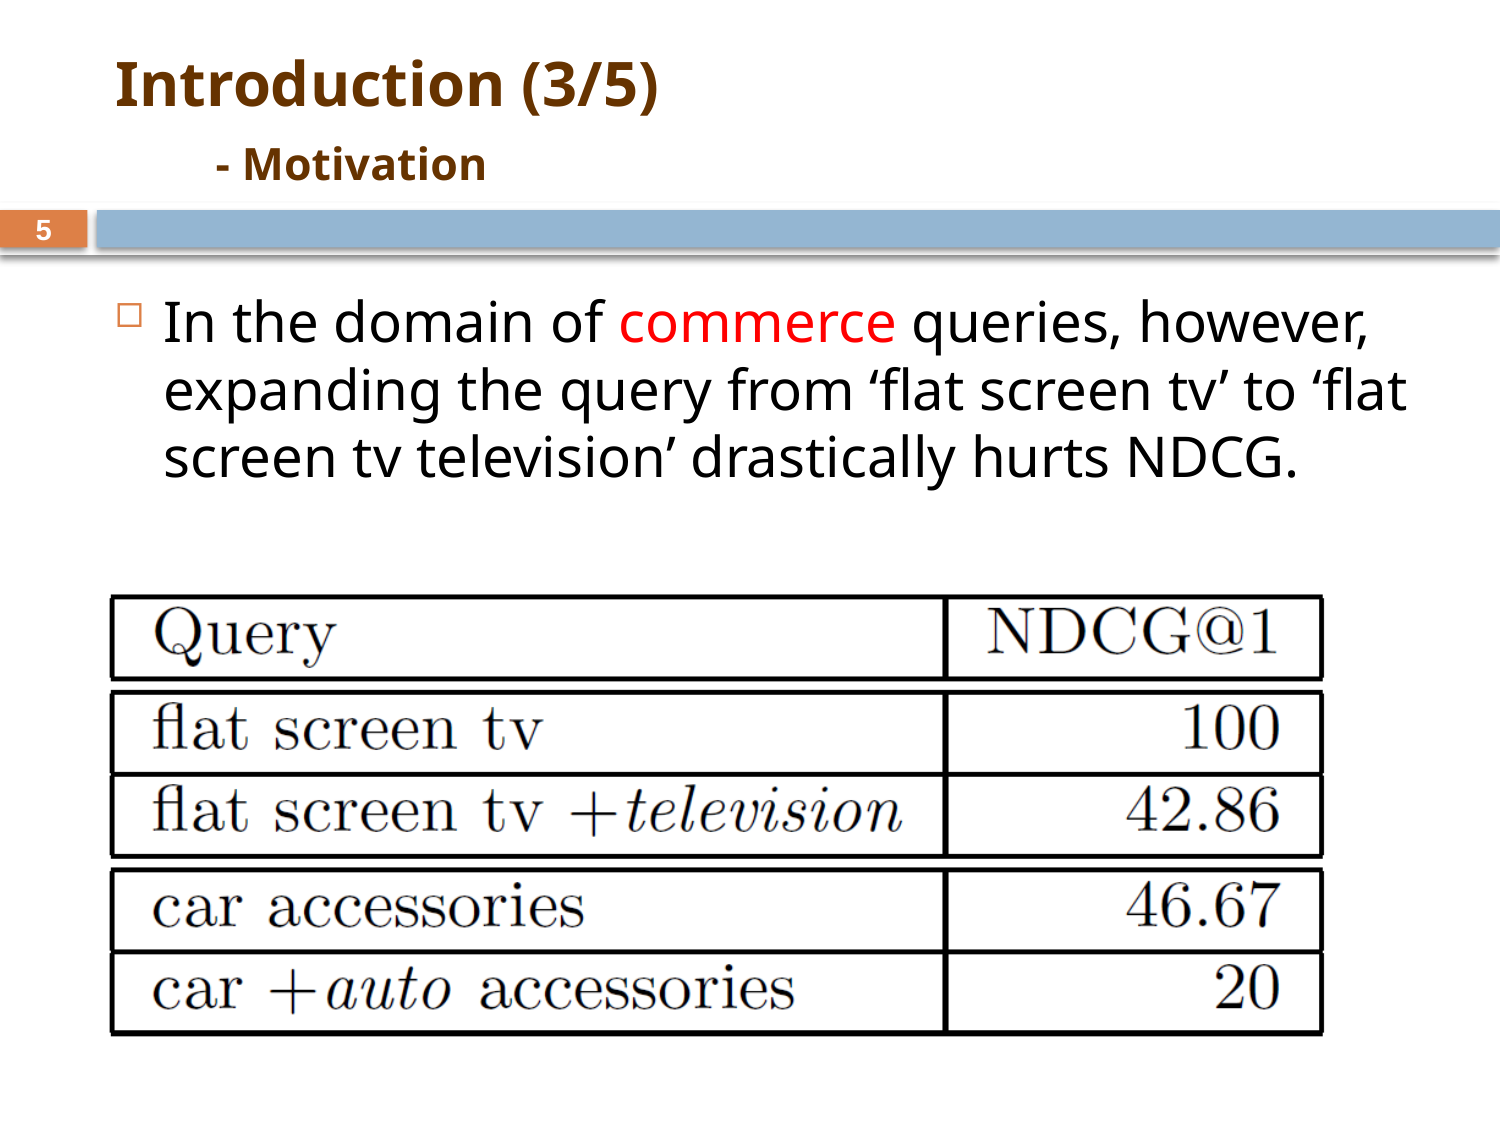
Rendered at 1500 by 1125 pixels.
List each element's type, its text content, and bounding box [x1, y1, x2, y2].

picture [99, 585, 1330, 1045]
slide_number 5 [0, 208, 88, 249]
list In the domain of commerce queries, however, expanding the query from ‘flat screen tv’ to ‘flat screen tv television’ drastically hurts NDCG. [100, 278, 1436, 504]
title Introduction (3/5) - Motivation [100, 37, 1438, 200]
